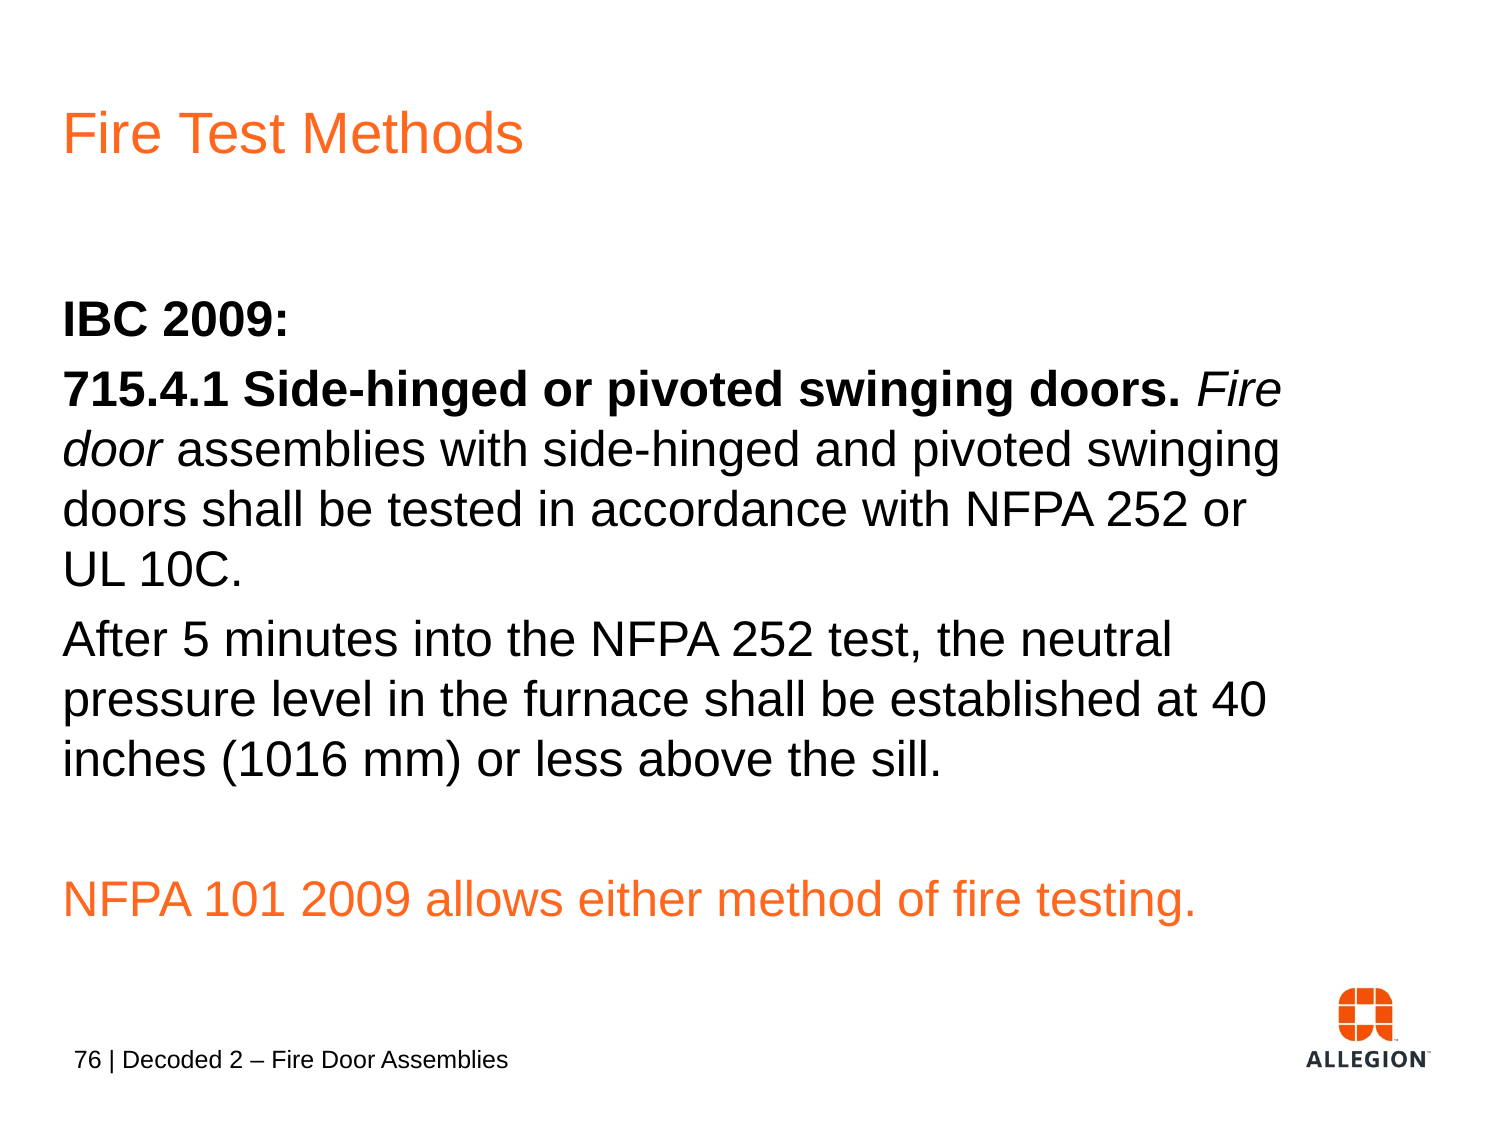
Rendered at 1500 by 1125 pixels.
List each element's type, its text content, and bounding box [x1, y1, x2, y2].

picture [1302, 984, 1434, 1071]
list IBC 2009: 715.4.1 Side-hinged or pivoted swinging doors. Fire door assemblies with side-hinged and pivoted swinging doors shall be tested in accordance with NFPA 252 or UL 10C. After 5 minutes into the NFPA 252 test, the neutral pressure level in the furnace shall be established at 40 inches (1016 mm) or less above the sill. NFPA 101 2009 allows either method of fire testing. [62, 278, 1338, 1029]
title Fire Test Methods [62, 87, 1025, 250]
